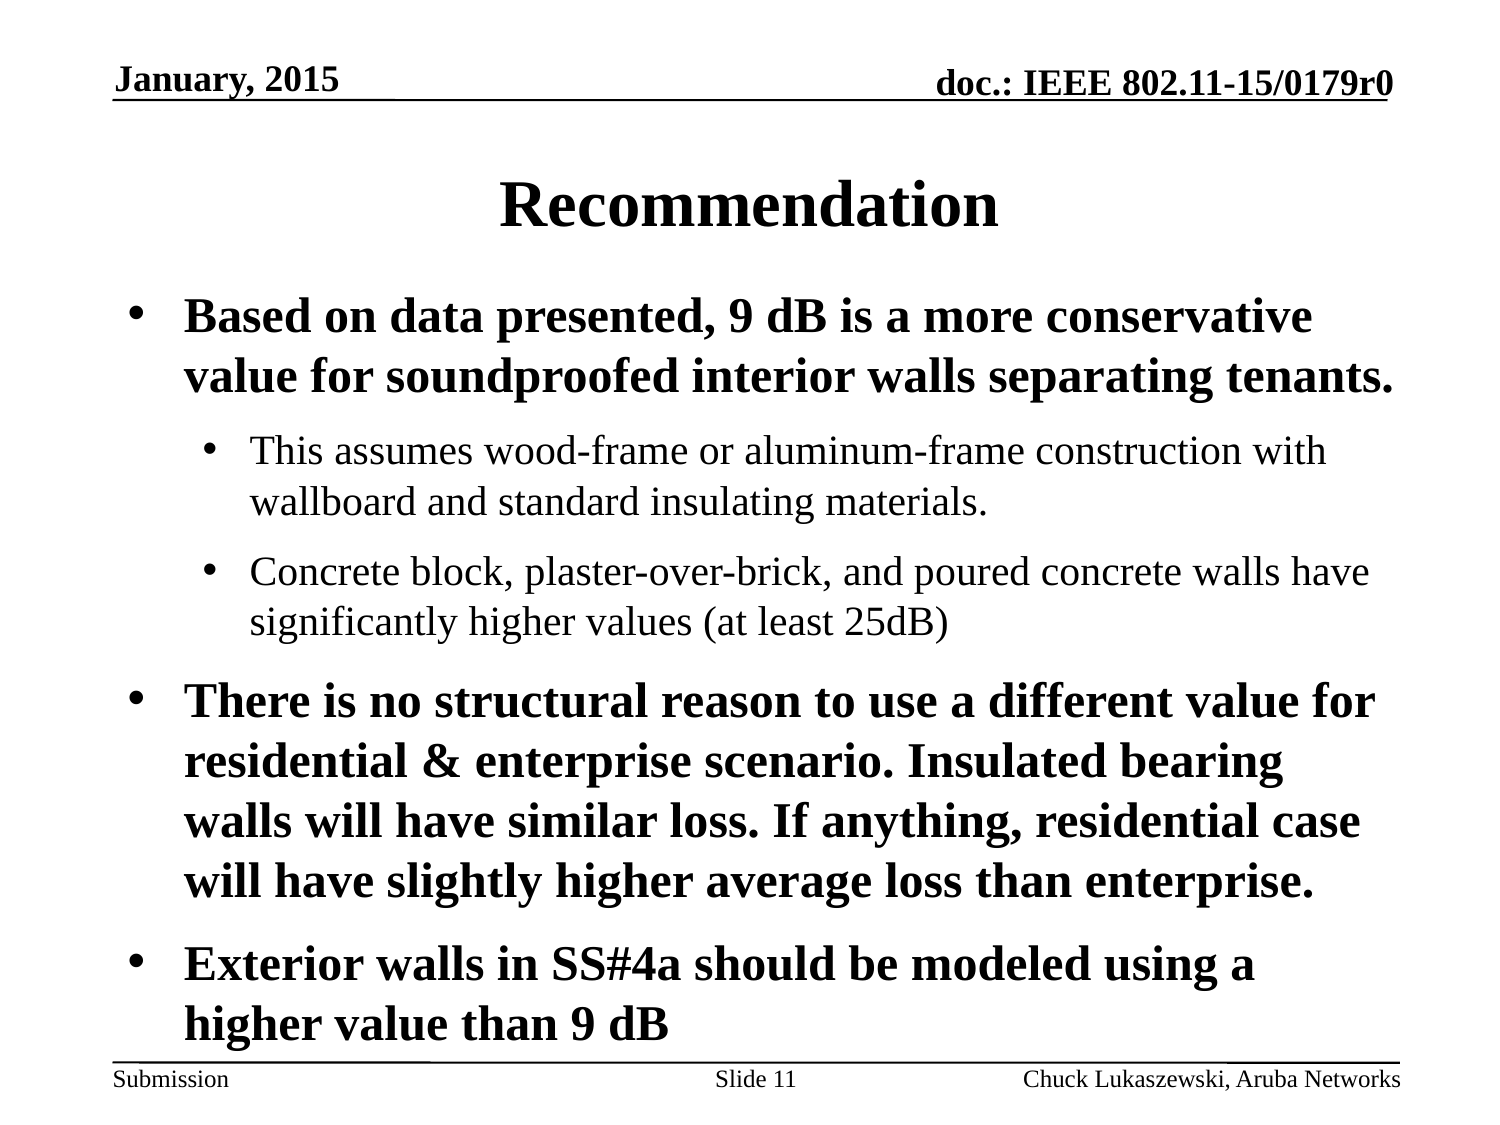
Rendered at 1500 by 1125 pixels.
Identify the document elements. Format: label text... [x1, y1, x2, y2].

list Based on data presented, 9 dB is a more conservative value for soundproofed interior walls separating tenants. This assumes wood-frame or aluminum-frame construction with wallboard and standard insulating materials. Concrete block, plaster-over-brick, and poured concrete walls have significantly higher values (at least 25dB) There is no structural reason to use a different value for residential & enterprise scenario. Insulated bearing walls will have similar loss. If anything, residential case will have slightly higher average loss than enterprise. Exterior walls in SS#4a should be modeled using a higher value than 9 dB [112, 274, 1413, 1000]
slide_number Slide 11 [712, 1061, 800, 1123]
footer Chuck Lukaszewski, Aruba Networks [878, 1061, 1402, 1093]
title Recommendation [112, 112, 1388, 274]
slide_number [114, 54, 423, 100]
